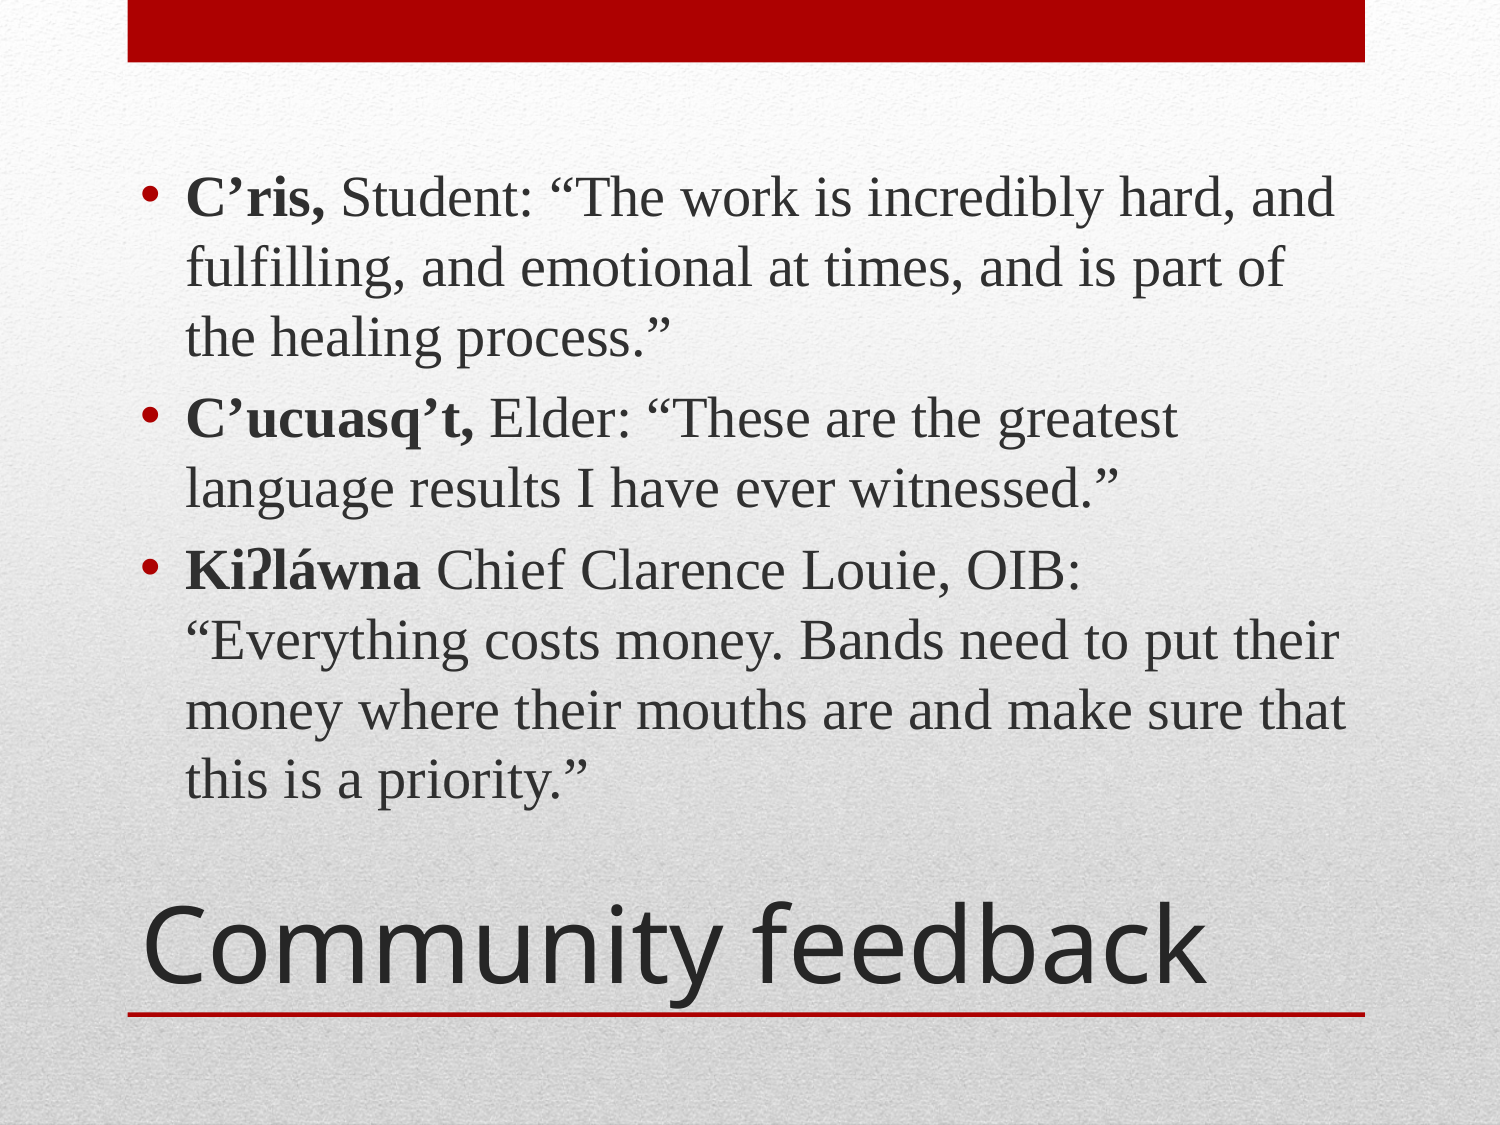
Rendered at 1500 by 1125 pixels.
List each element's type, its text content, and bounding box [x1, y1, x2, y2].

list C’ris, Student: “The work is incredibly hard, and fulfilling, and emotional at times, and is part of the healing process.” C’ucuasq’t, Elder: “These are the greatest language results I have ever witnessed.” Kiʔláwna Chief Clarence Louie, OIB: “Everything costs money. Bands need to put their money where their mouths are and make sure that this is a priority.” [125, 112, 1363, 857]
title Community feedback [125, 857, 1238, 1013]
